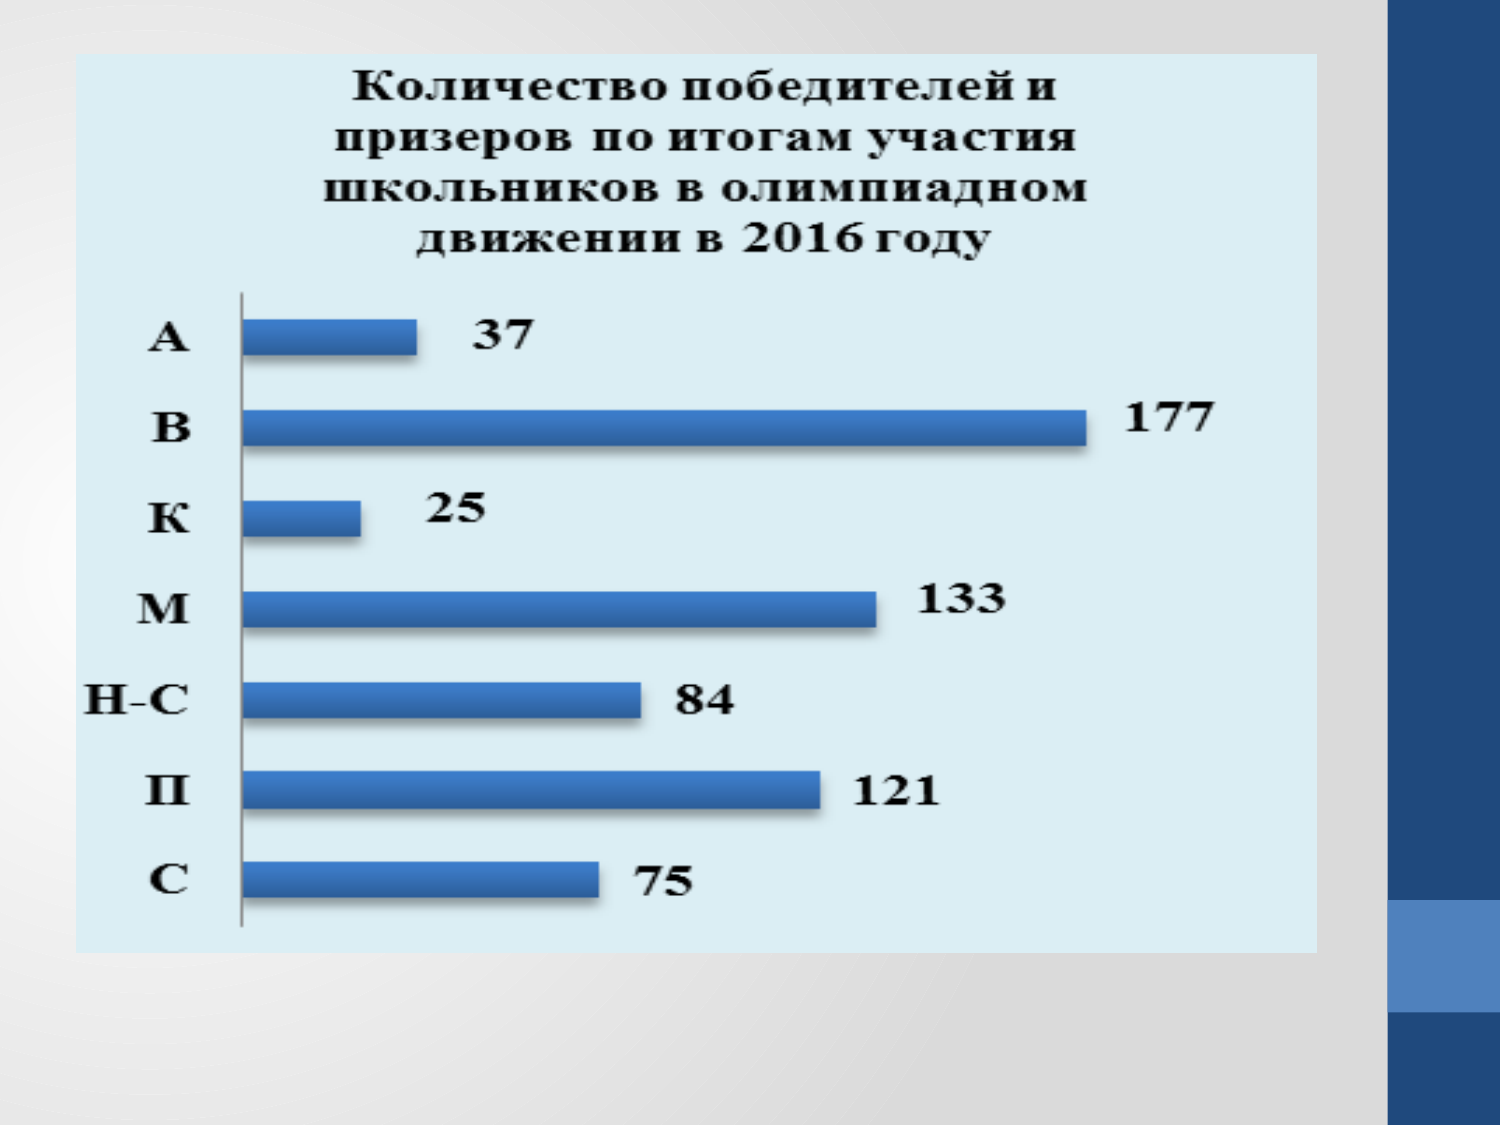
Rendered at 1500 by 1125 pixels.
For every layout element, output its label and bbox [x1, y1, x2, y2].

list [76, 53, 1318, 953]
